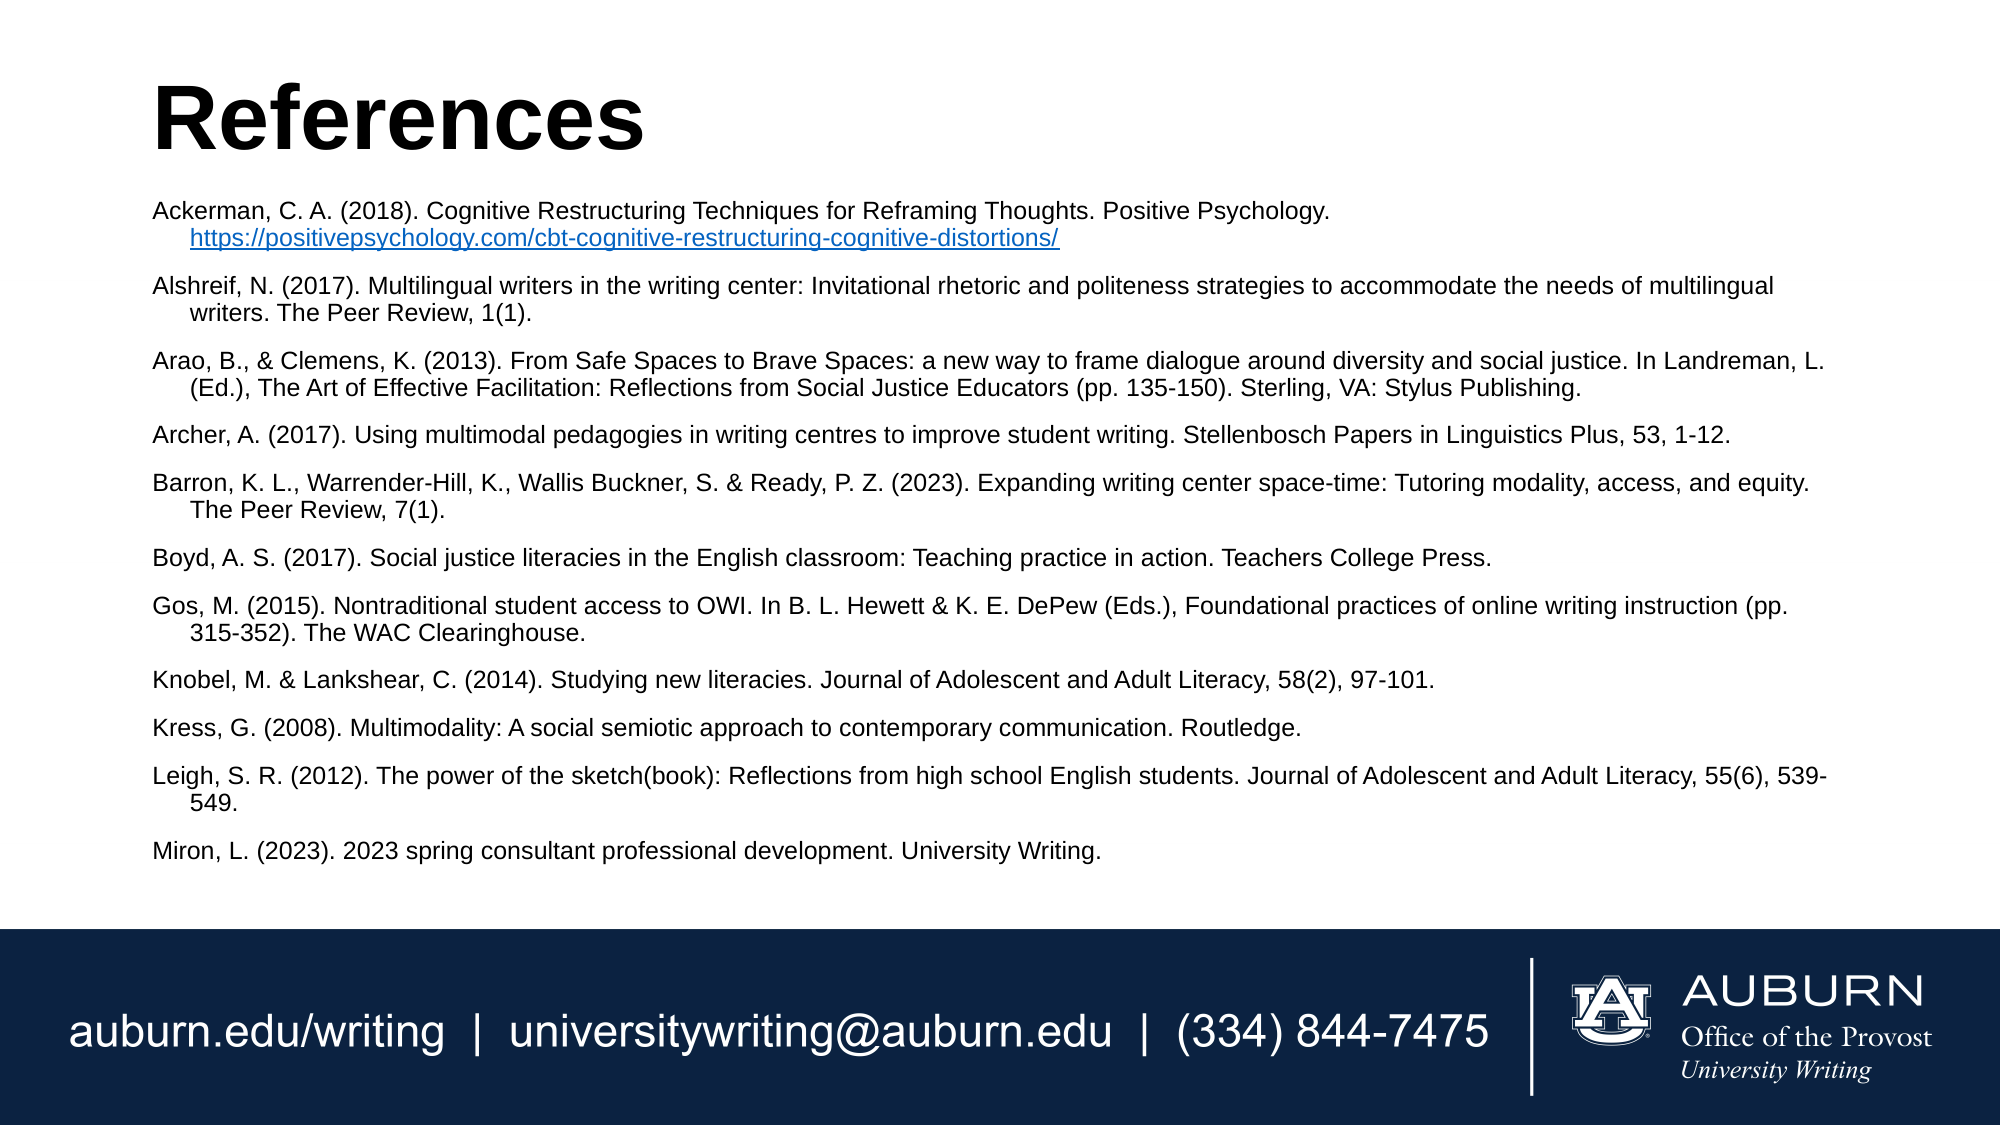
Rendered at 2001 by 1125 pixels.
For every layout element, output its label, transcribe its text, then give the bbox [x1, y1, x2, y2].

title References [137, 11, 1863, 190]
list Ackerman, C. A. (2018). Cognitive Restructuring Techniques for Reframing Thoughts. Positive Psychology. https://positivepsychology.com/cbt-cognitive-restructuring-cognitive-distortions/ Alshreif, N. (2017). Multilingual writers in the writing center: Invitational rhetoric and politeness strategies to accommodate the needs of multilingual writers. The Peer Review, 1(1). Arao, B., & Clemens, K. (2013). From Safe Spaces to Brave Spaces: a new way to frame dialogue around diversity and social justice. In Landreman, L. (Ed.), The Art of Effective Facilitation: Reflections from Social Justice Educators (pp. 135-150). Sterling, VA: Stylus Publishing. Archer, A. (2017). Using multimodal pedagogies in writing centres to improve student writing. Stellenbosch Papers in Linguistics Plus, 53, 1-12. Barron, K. L., Warrender-Hill, K., Wallis Buckner, S. & Ready, P. Z. (2023). Expanding writing center space-time: Tutoring modality, access, and equity. The Peer Review, 7(1). Boyd, A. S. (2017). Social justice literacies in the English classroom: Teaching practice in action. Teachers College Press. Gos, M. (2015). Nontraditional student access to OWI. In B. L. Hewett & K. E. DePew (Eds.), Foundational practices of online writing instruction (pp. 315-352). The WAC Clearinghouse. Knobel, M. & Lankshear, C. (2014). Studying new literacies. Journal of Adolescent and Adult Literacy, 58(2), 97-101. Kress, G. (2008). Multimodality: A social semiotic approach to contemporary communication. Routledge. Leigh, S. R. (2012). The power of the sketch(book): Reflections from high school English students. Journal of Adolescent and Adult Literacy, 55(6), 539-549. Miron, L. (2023). 2023 spring consultant professional development. University Writing. [137, 190, 1864, 949]
picture [0, 0, 2000, 1125]
